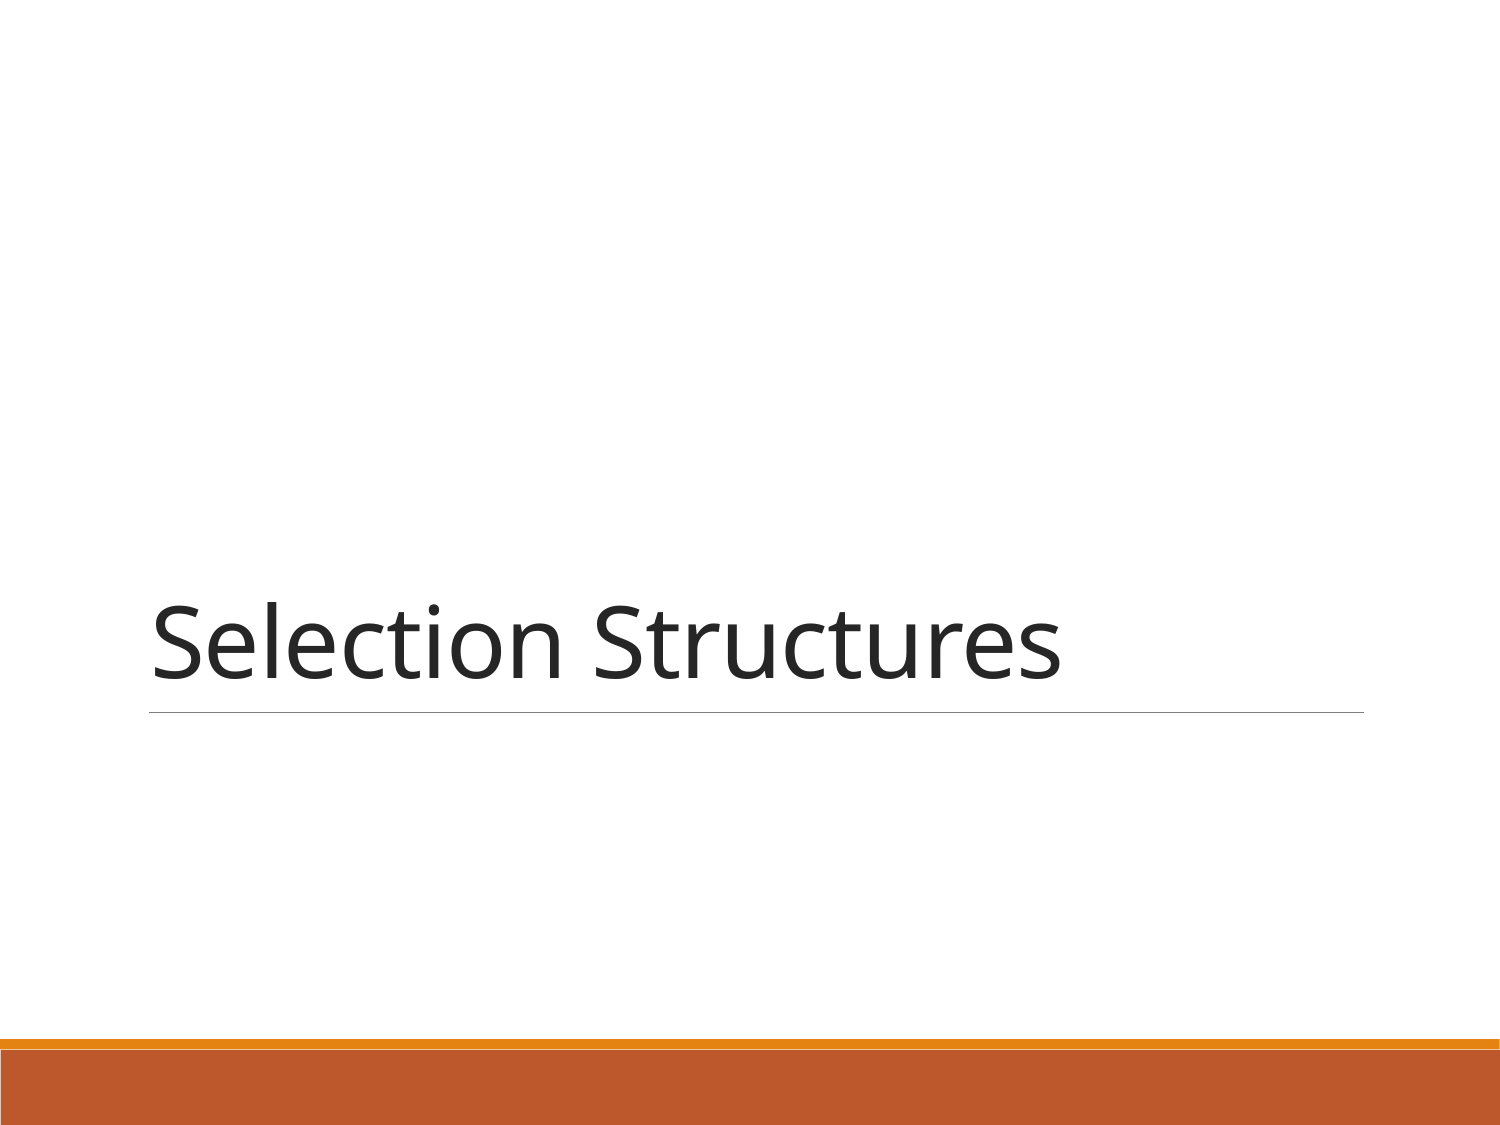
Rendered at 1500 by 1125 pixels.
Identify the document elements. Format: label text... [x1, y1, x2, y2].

title Selection Structures [135, 124, 1373, 710]
